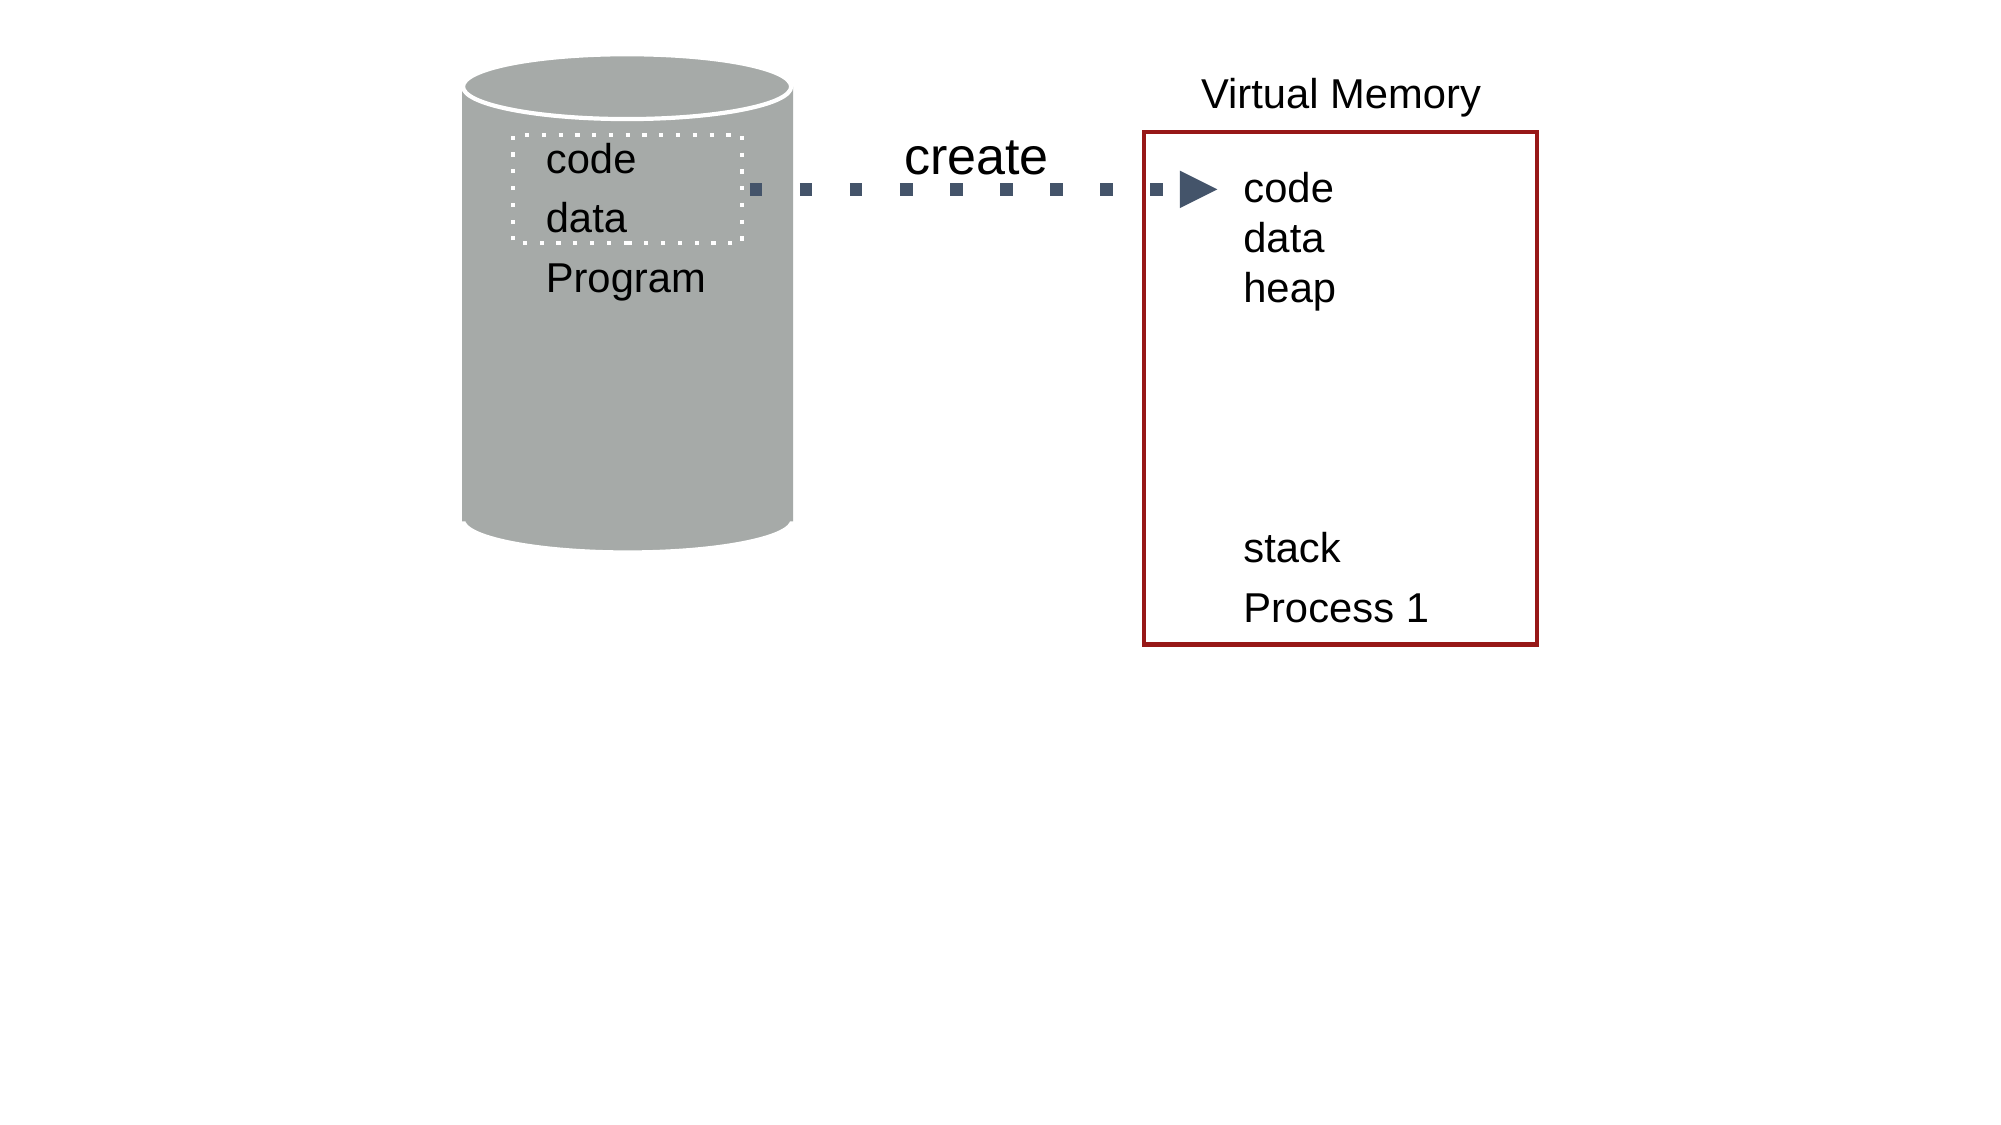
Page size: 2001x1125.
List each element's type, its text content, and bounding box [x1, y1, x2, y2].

text_box Virtual Memory [1195, 70, 1508, 123]
text_box [1144, 132, 1537, 645]
text_box create [898, 116, 1061, 189]
text_box code data heap stack Process 1 [1243, 583, 1511, 631]
text_box [463, 54, 792, 120]
text_box [513, 135, 743, 244]
text_box [463, 522, 792, 553]
text_box code data Program [540, 135, 750, 307]
text_box [462, 86, 794, 522]
text_box [1178, 151, 1511, 583]
